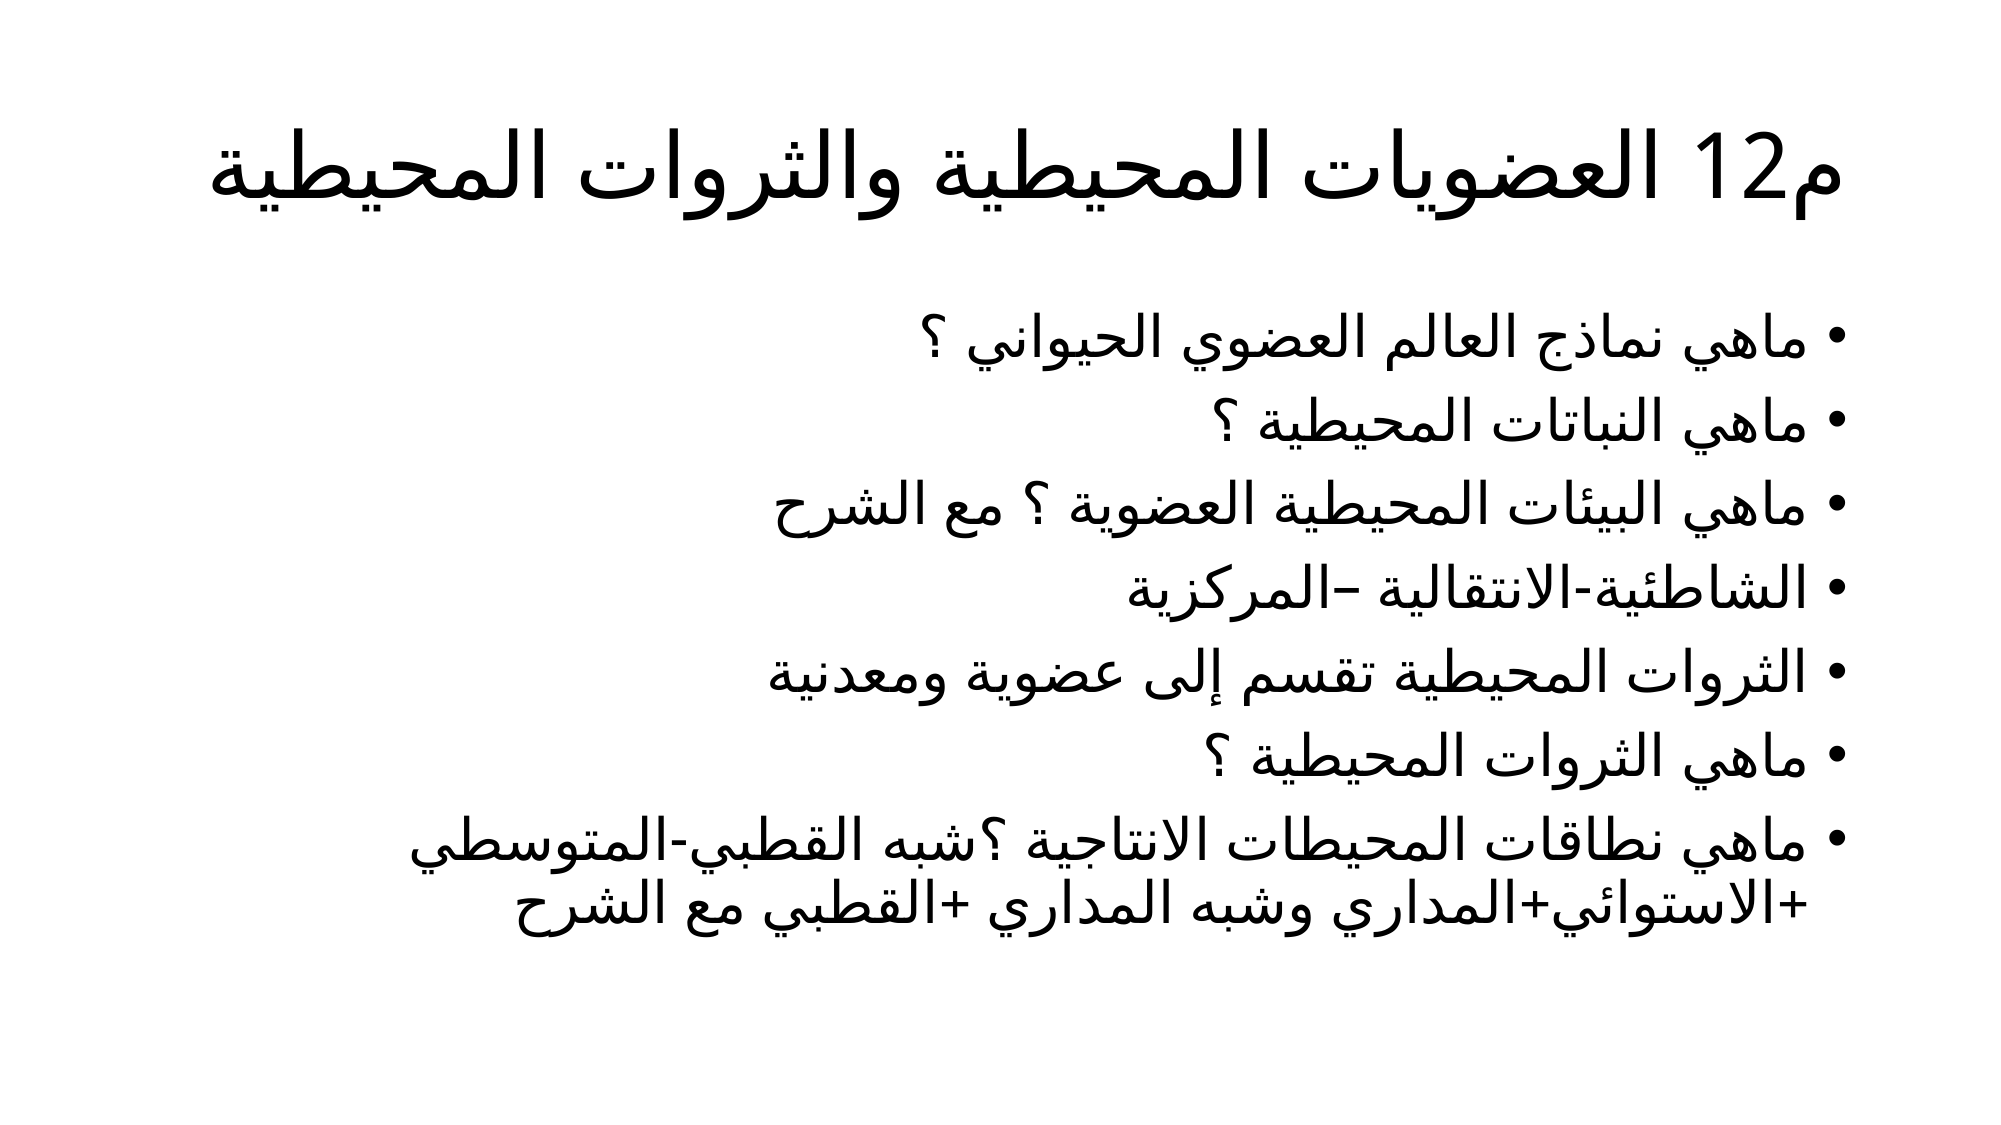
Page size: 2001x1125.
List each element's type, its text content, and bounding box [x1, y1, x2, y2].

list ماهي نماذج العالم العضوي الحيواني ؟ ماهي النباتات المحيطية ؟ ماهي البيئات المحيطية العضوية ؟ مع الشرح الشاطئية-الانتقالية –المركزية الثروات المحيطية تقسم إلى عضوية ومعدنية ماهي الثروات المحيطية ؟ ماهي نطاقات المحيطات الانتاجية ؟شبه القطبي-المتوسطي +الاستوائي+المداري وشبه المداري +القطبي مع الشرح [137, 299, 1863, 1014]
title م12 العضويات المحيطية والثروات المحيطية [137, 59, 1863, 278]
